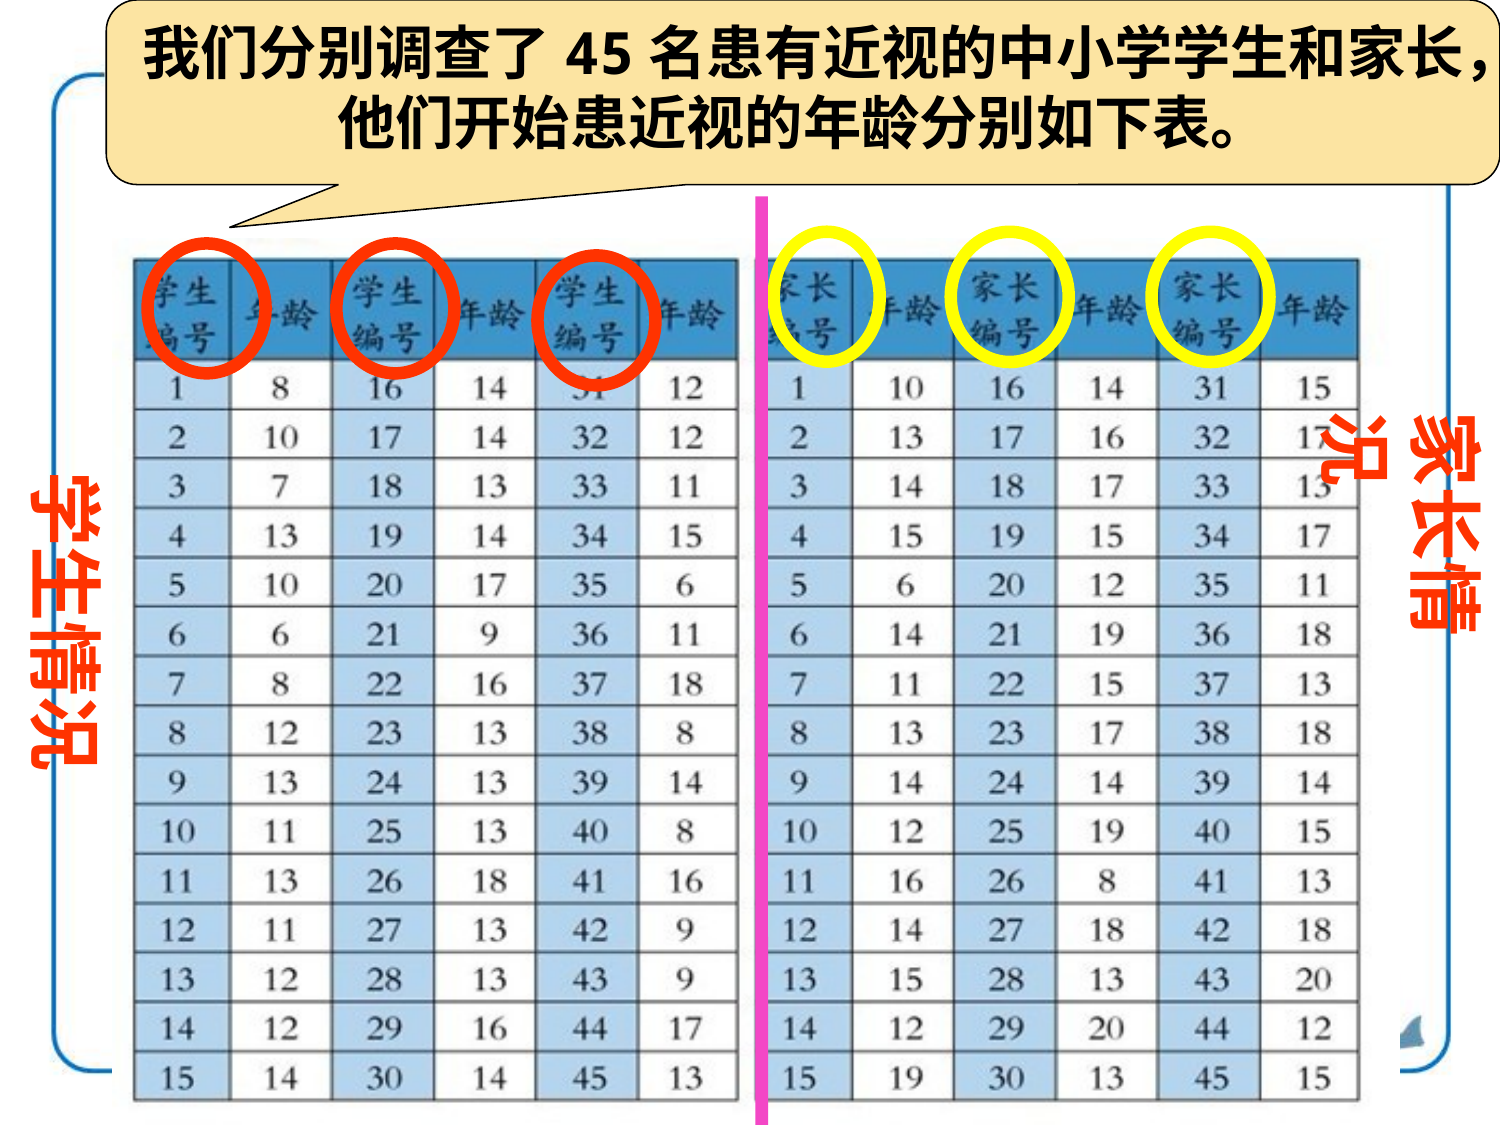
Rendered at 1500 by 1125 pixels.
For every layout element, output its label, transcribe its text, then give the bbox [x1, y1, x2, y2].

picture [0, 0, 1500, 1125]
text_box [1187, 231, 1234, 237]
text_box [805, 231, 848, 237]
picture [1478, 0, 1500, 23]
text_box [986, 231, 1033, 237]
text_box 学生情况 [0, 456, 106, 787]
text_box 家长情况 [1406, 397, 1500, 717]
text_box 我们分别调查了45名患有近视的中小学学生和家长，他们开始患近视的年龄分别如下表。 [106, 0, 1500, 228]
